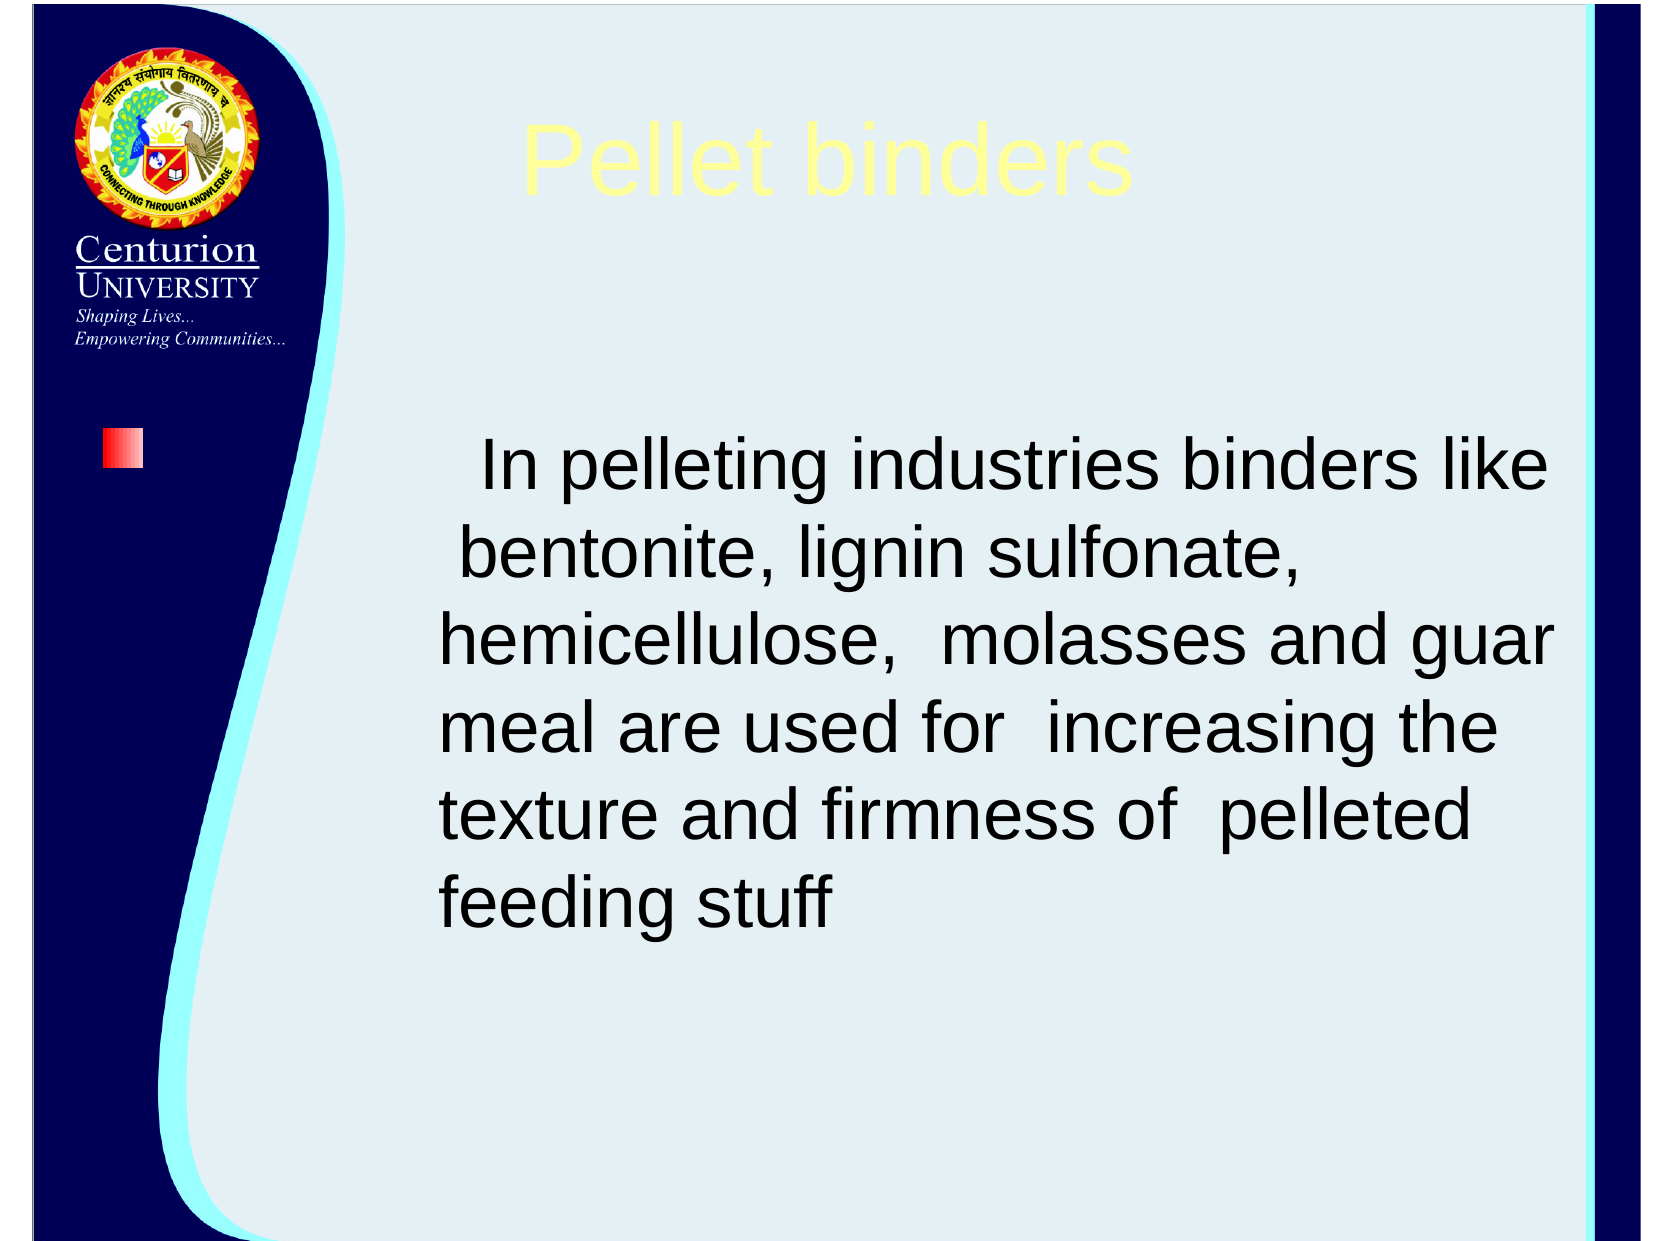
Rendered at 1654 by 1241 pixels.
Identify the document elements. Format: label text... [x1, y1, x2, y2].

text_box [99, 424, 147, 472]
title Pellet binders [492, 48, 1160, 259]
list In pelleting industries binders like bentonite, lignin sulfonate, hemicellulose, molasses and guar meal are used for increasing the texture and firmness of pelleted feeding stuff [377, 289, 1571, 1122]
picture [32, 4, 1641, 1241]
